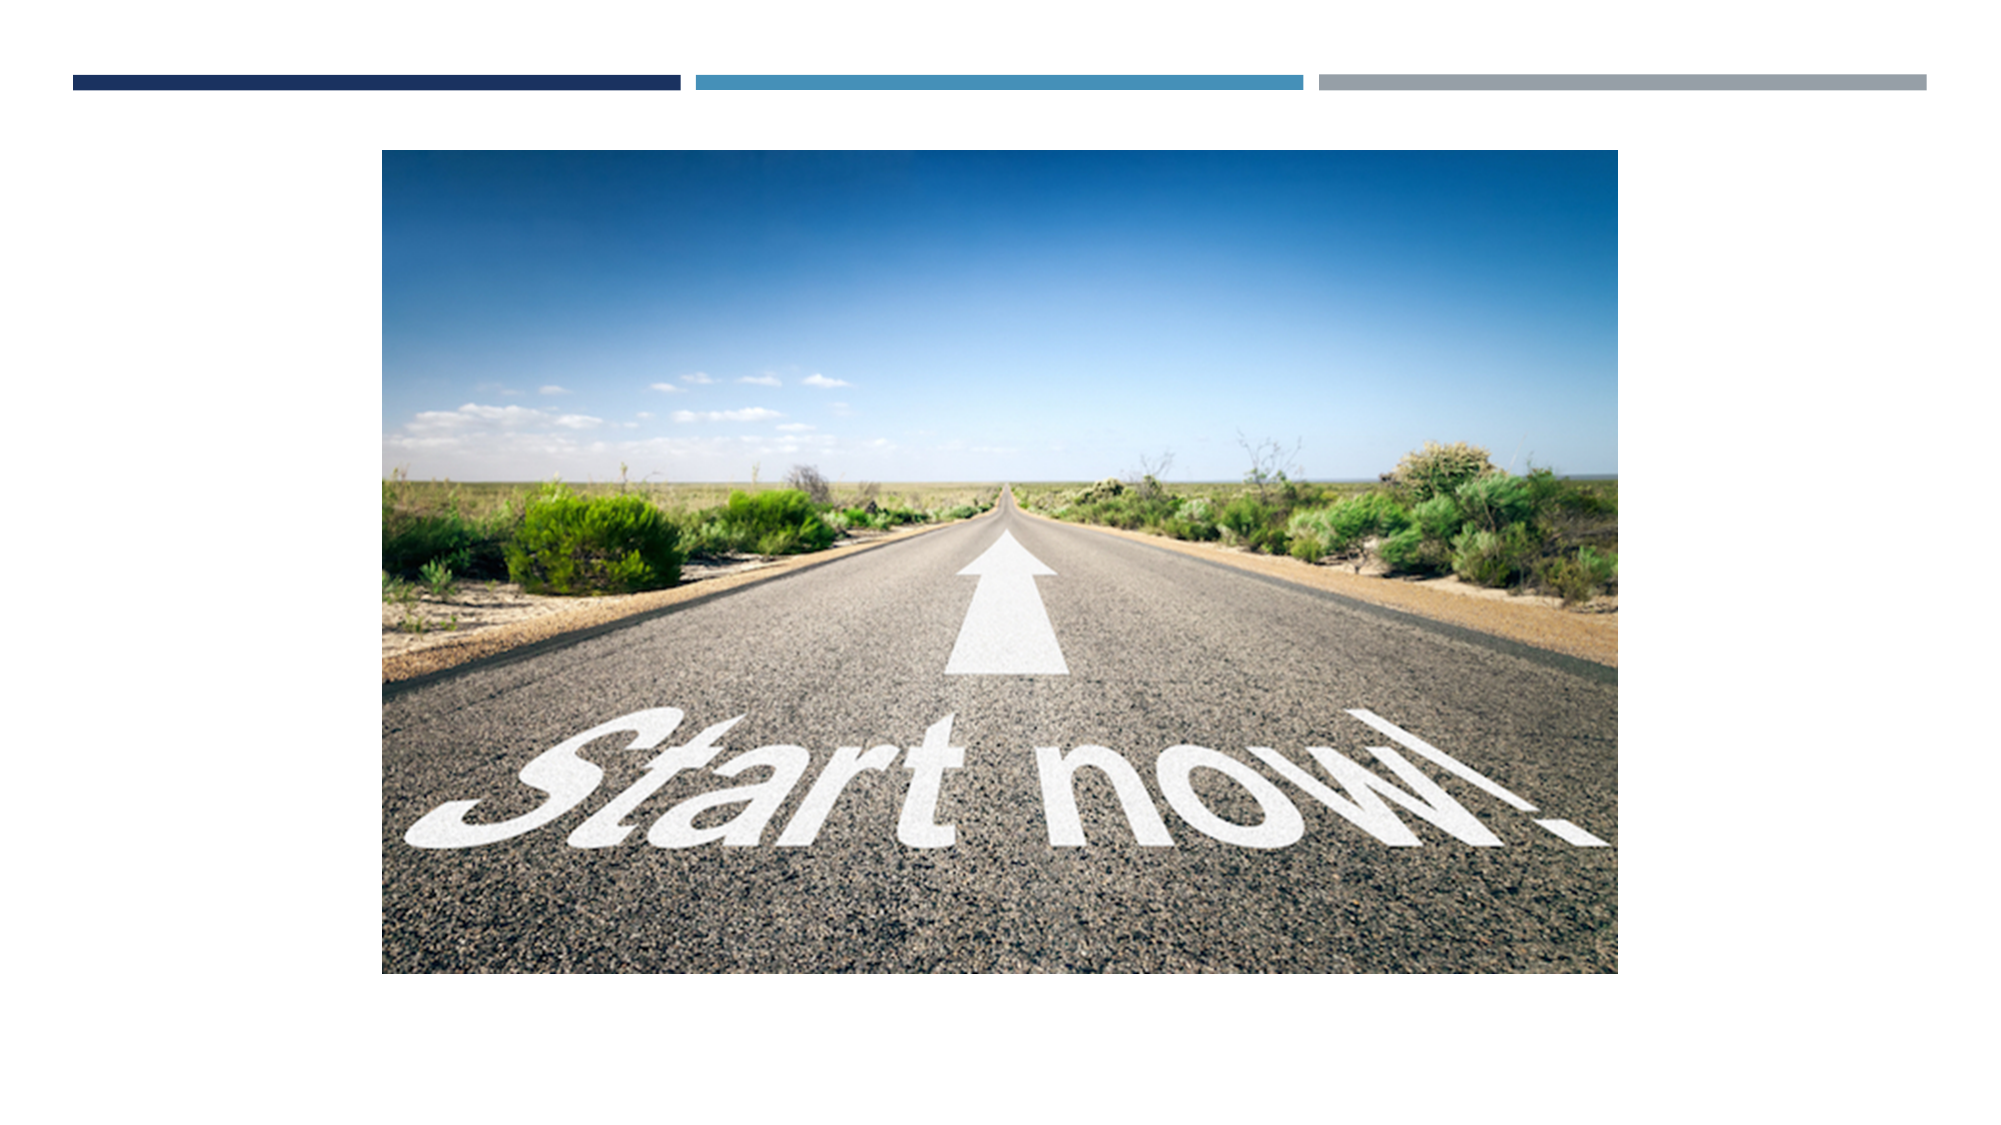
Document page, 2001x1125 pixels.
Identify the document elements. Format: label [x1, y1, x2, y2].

picture [382, 150, 1618, 975]
